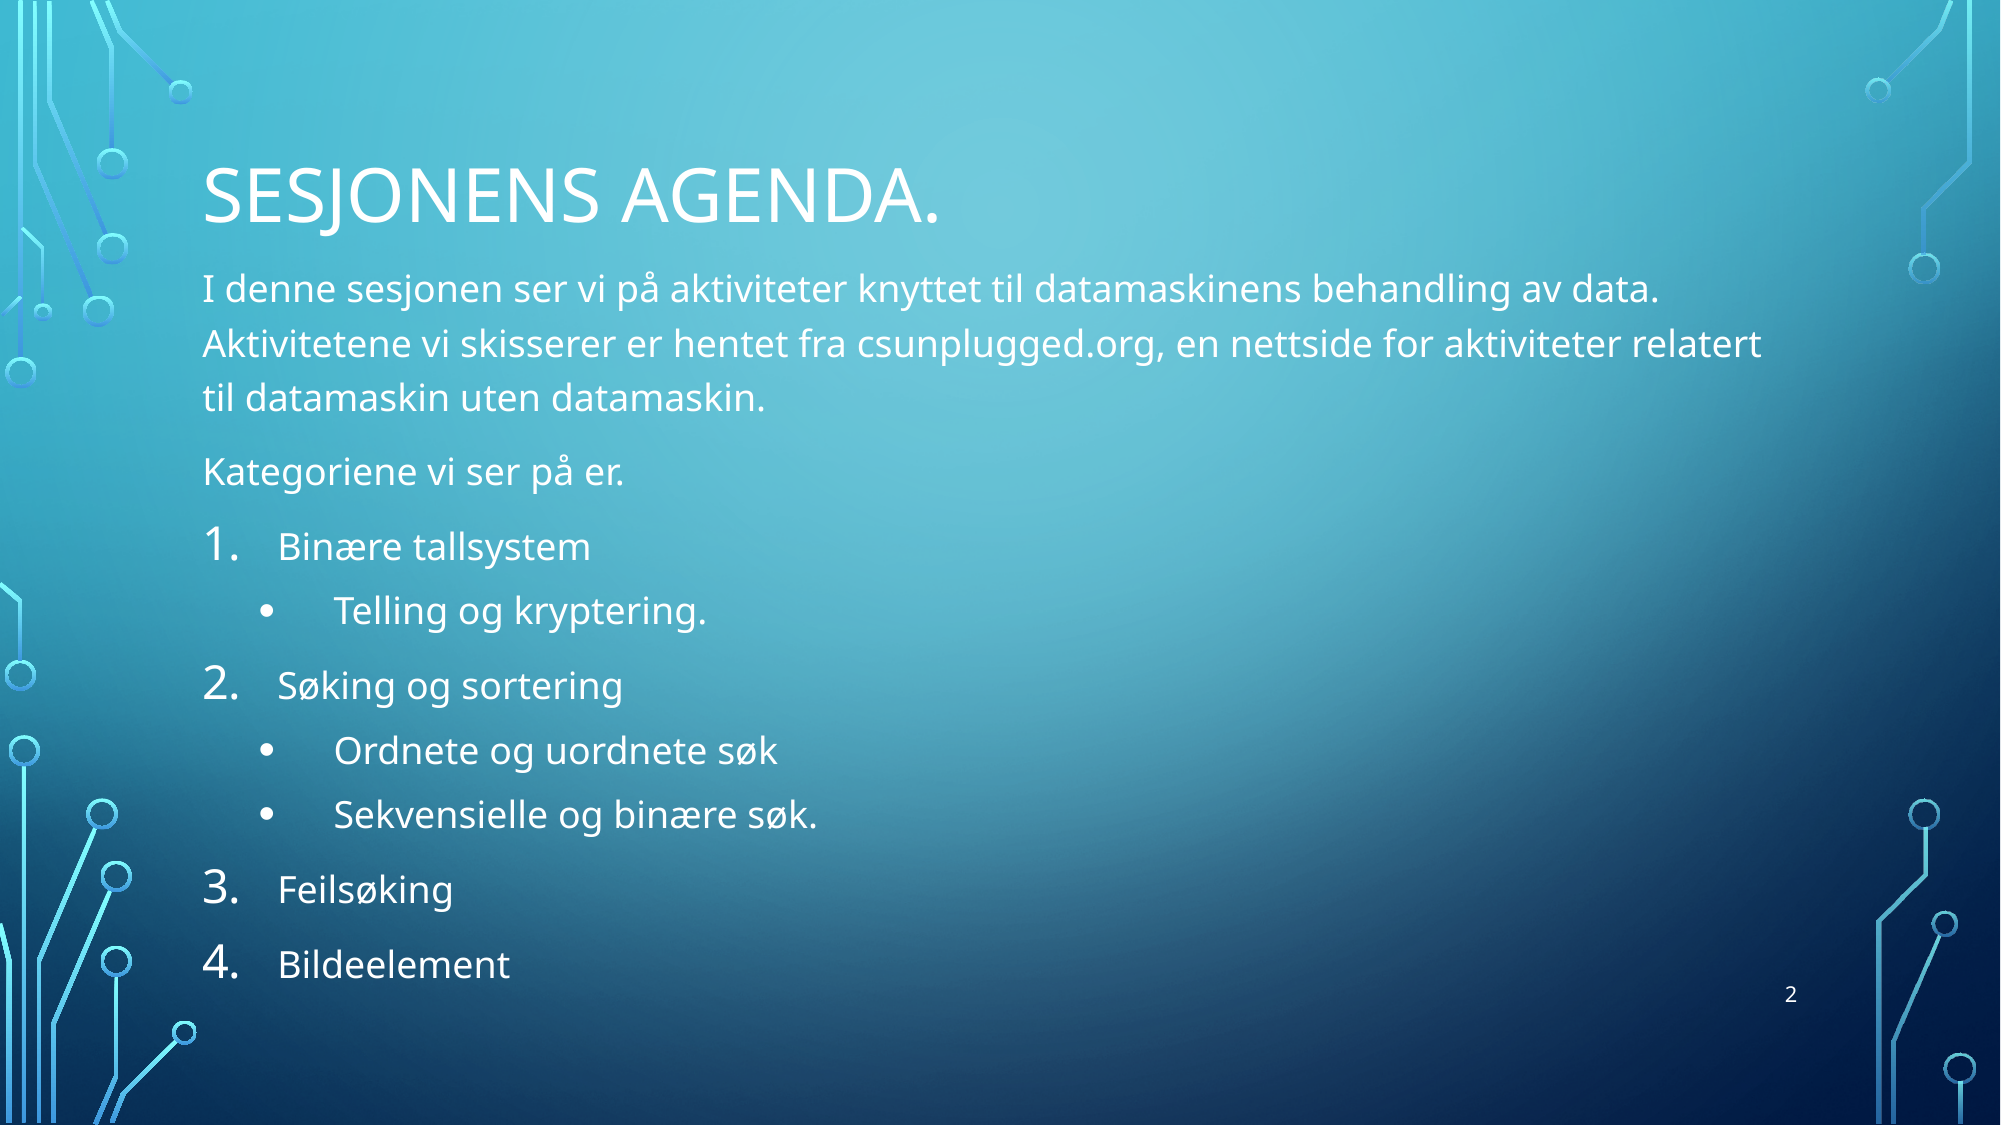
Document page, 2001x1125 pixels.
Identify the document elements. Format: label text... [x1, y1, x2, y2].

title Sesjonens agenda. [187, 101, 1813, 249]
footer [187, 965, 1211, 1025]
slide_number 2 [1685, 965, 1813, 1025]
list I denne sesjonen ser vi på aktiviteter knyttet til datamaskinens behandling av data. Aktivitetene vi skisserer er hentet fra csunplugged.org, en nettside for aktiviteter relatert til datamaskin uten datamaskin. Kategoriene vi ser på er. Binære tallsystem Telling og kryptering. Søking og sortering Ordnete og uordnete søk Sekvensielle og binære søk. Feilsøking Bildeelement [187, 249, 1813, 944]
